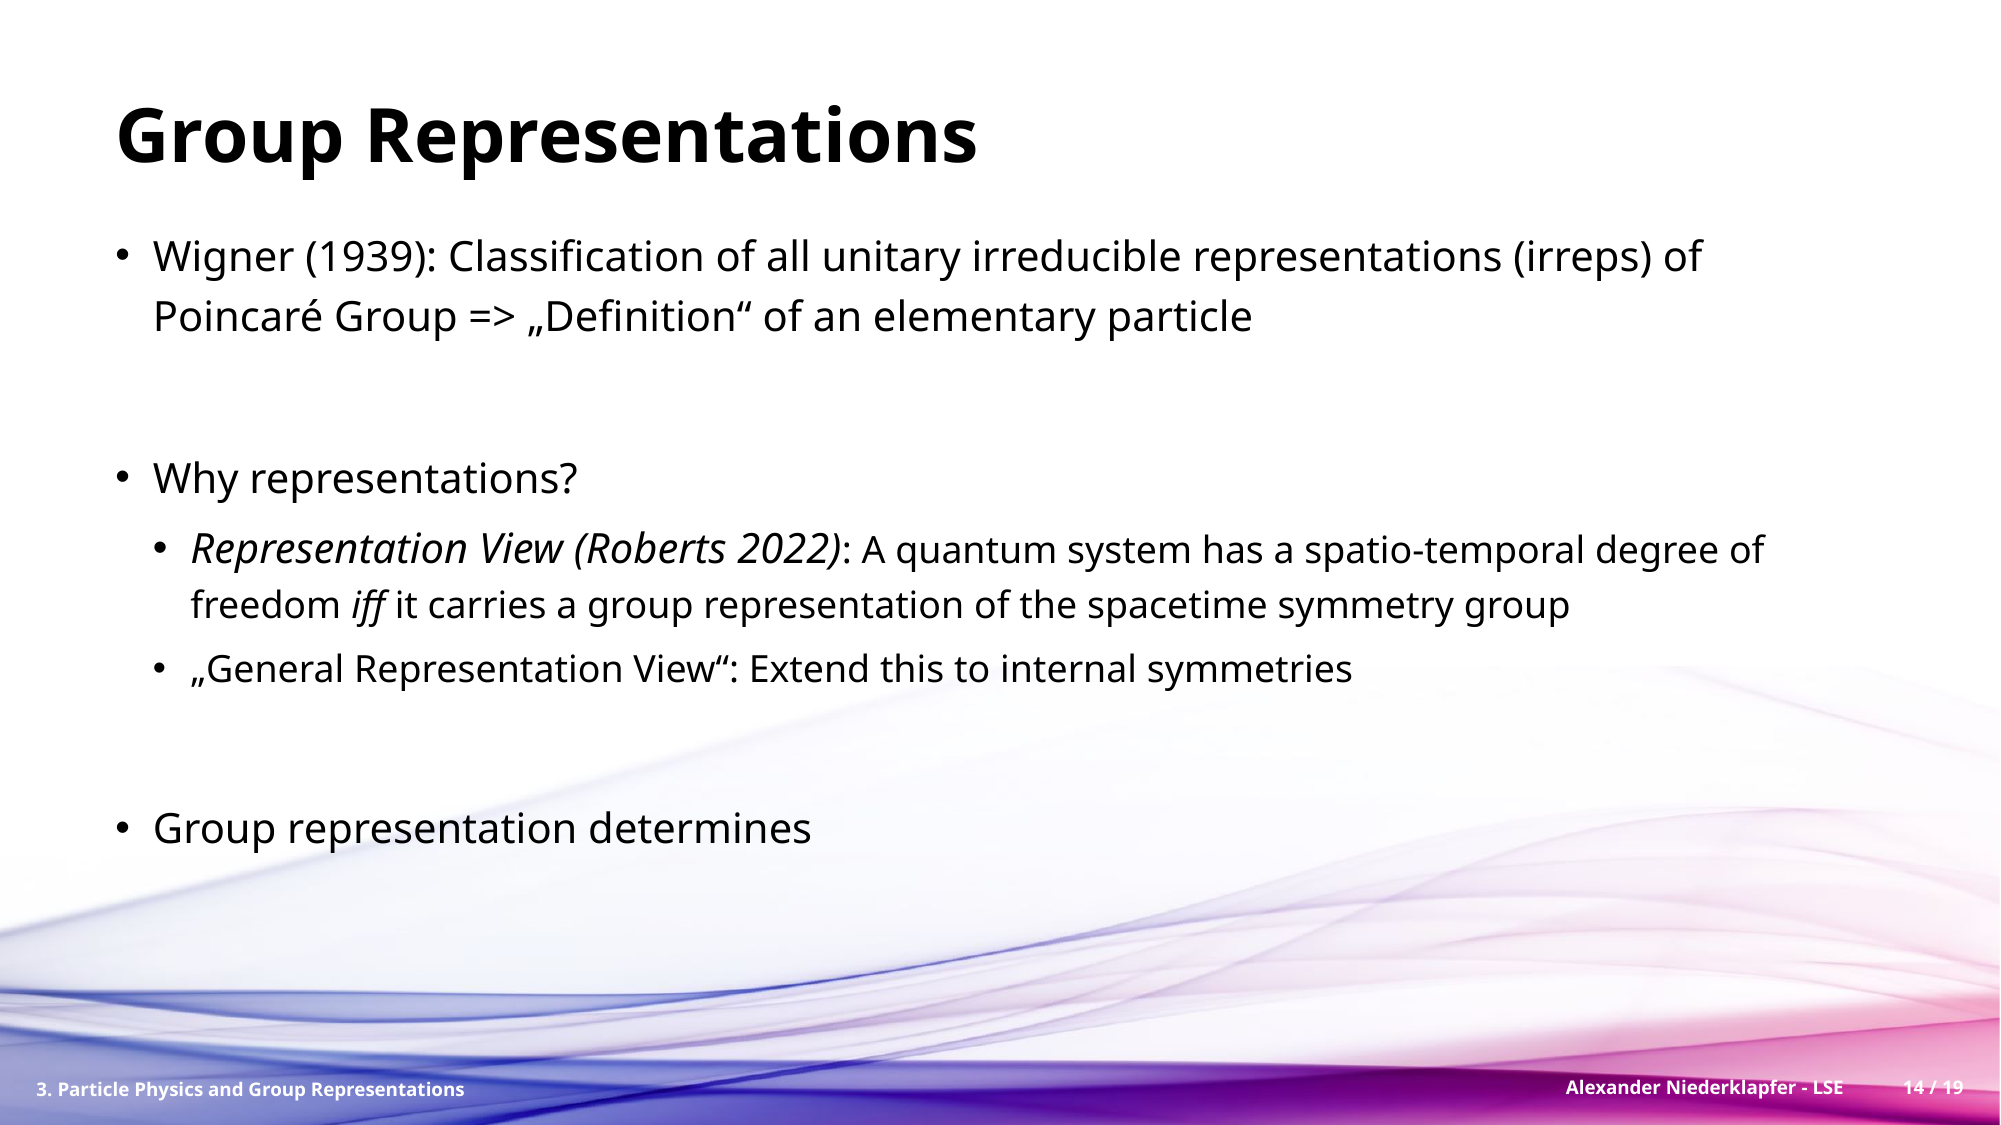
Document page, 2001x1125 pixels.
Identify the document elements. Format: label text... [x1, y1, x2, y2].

picture [640, 666, 648, 677]
picture [318, 672, 328, 680]
picture [1111, 672, 1121, 680]
picture [239, 666, 249, 670]
picture [1260, 666, 1270, 670]
title Group Representations [100, 90, 1849, 276]
picture [691, 666, 697, 677]
footer Alexander Niederklapfer - LSE [1398, 1058, 1859, 1119]
picture [0, 666, 2000, 1125]
picture [404, 666, 416, 680]
picture [808, 666, 818, 670]
picture [481, 666, 491, 670]
picture [704, 666, 710, 679]
picture [538, 672, 548, 680]
slide_number 14 / 19 [1867, 1058, 1979, 1119]
picture [1319, 666, 1329, 670]
picture [852, 666, 864, 680]
picture [283, 666, 293, 670]
picture [383, 666, 393, 670]
picture [582, 666, 594, 680]
picture [1169, 666, 1178, 678]
text_box 3. Particle Physics and Group Representations [21, 1058, 482, 1119]
picture [671, 666, 681, 670]
picture [442, 666, 452, 670]
picture [1052, 666, 1062, 670]
picture [972, 666, 984, 680]
